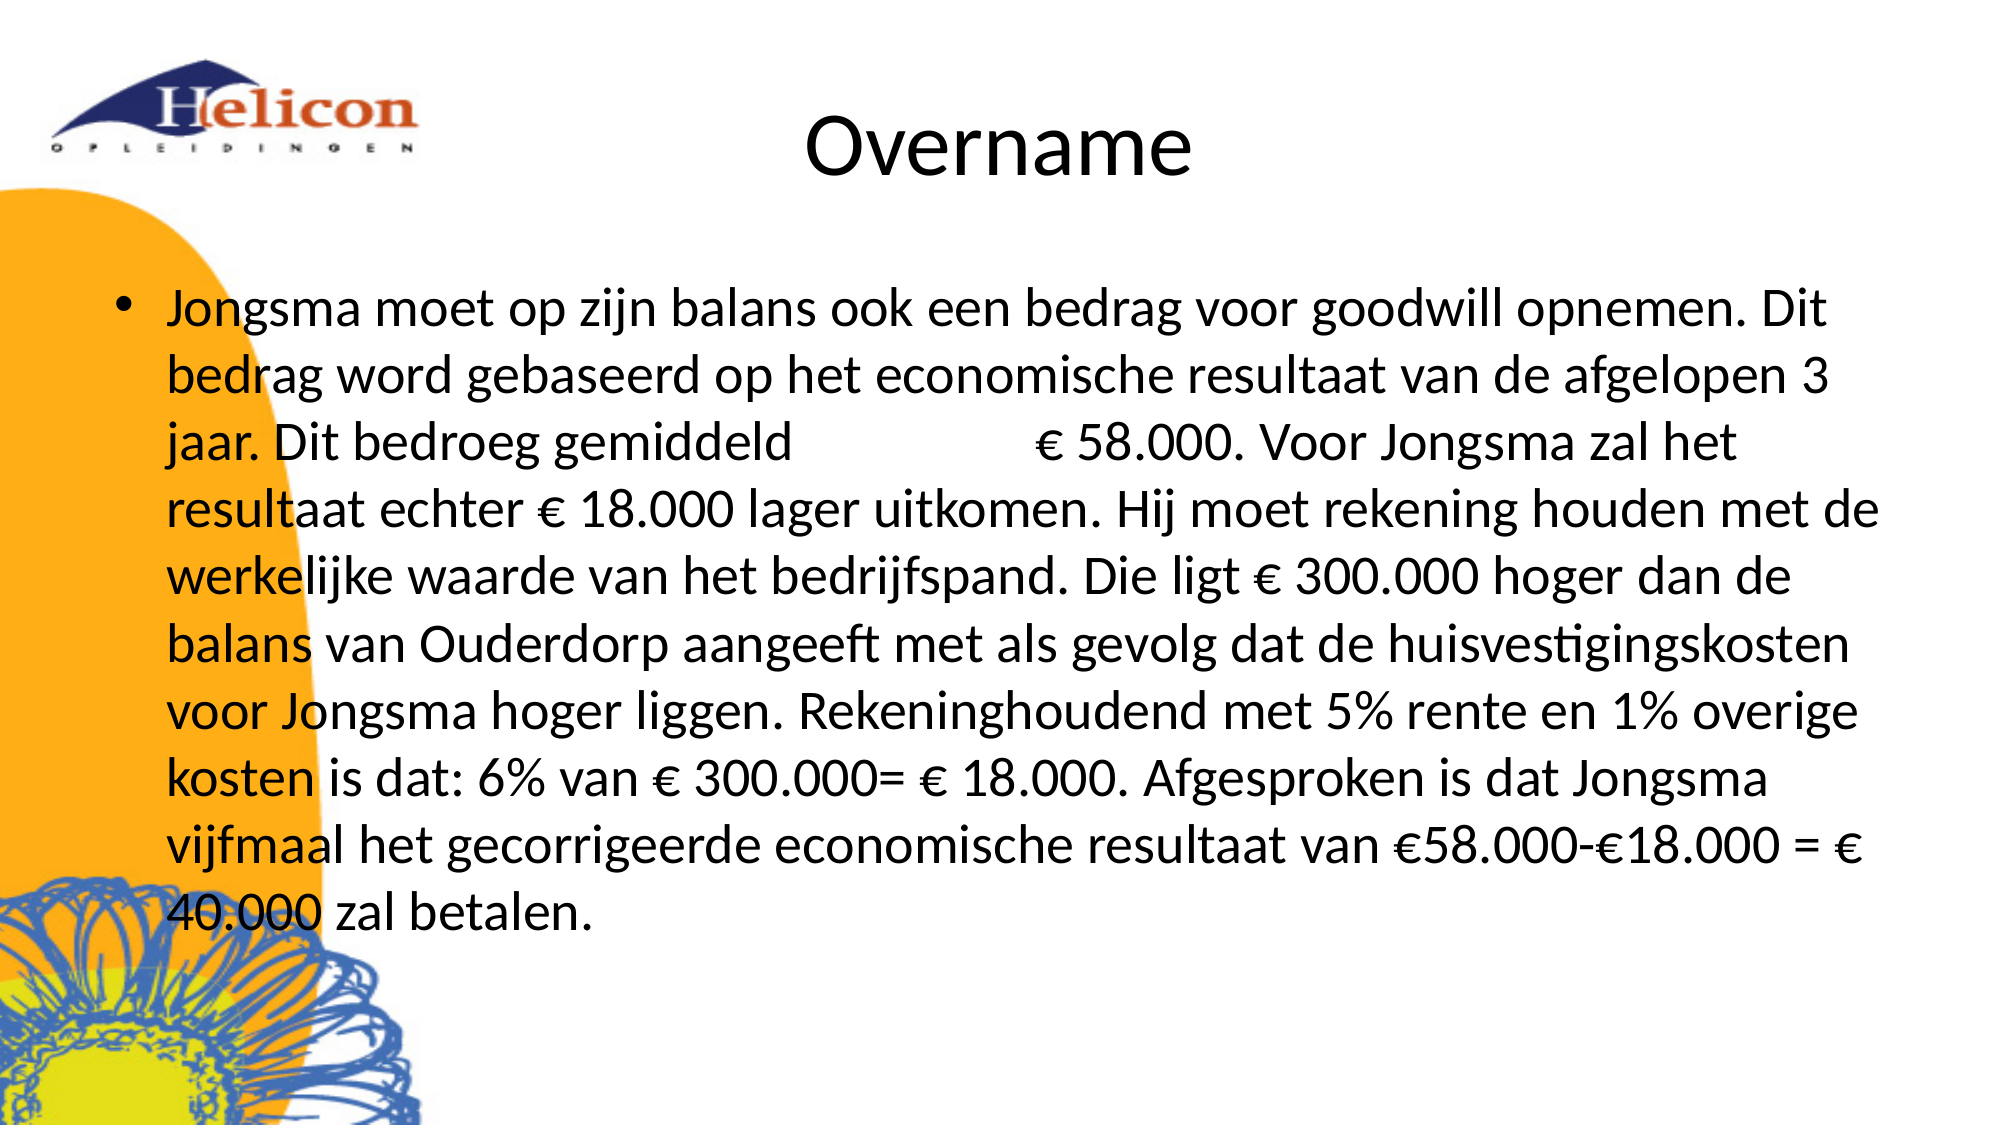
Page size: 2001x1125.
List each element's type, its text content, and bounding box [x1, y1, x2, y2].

list Jongsma moet op zijn balans ook een bedrag voor goodwill opnemen. Dit bedrag word gebaseerd op het economische resultaat van de afgelopen 3 jaar. Dit bedroeg gemiddeld € 58.000. Voor Jongsma zal het resultaat echter € 18.000 lager uitkomen. Hij moet rekening houden met de werkelijke waarde van het bedrijfspand. Die ligt € 300.000 hoger dan de balans van Ouderdorp aangeeft met als gevolg dat de huisvestigingskosten voor Jongsma hoger liggen. Rekeninghoudend met 5% rente en 1% overige kosten is dat: 6% van € 300.000= € 18.000. Afgesproken is dat Jongsma vijfmaal het gecorrigeerde economische resultaat van €58.000-€18.000 = € 40.000 zal betalen. [99, 262, 1900, 1005]
title Overname [99, 45, 1900, 233]
picture [0, 0, 2001, 1125]
